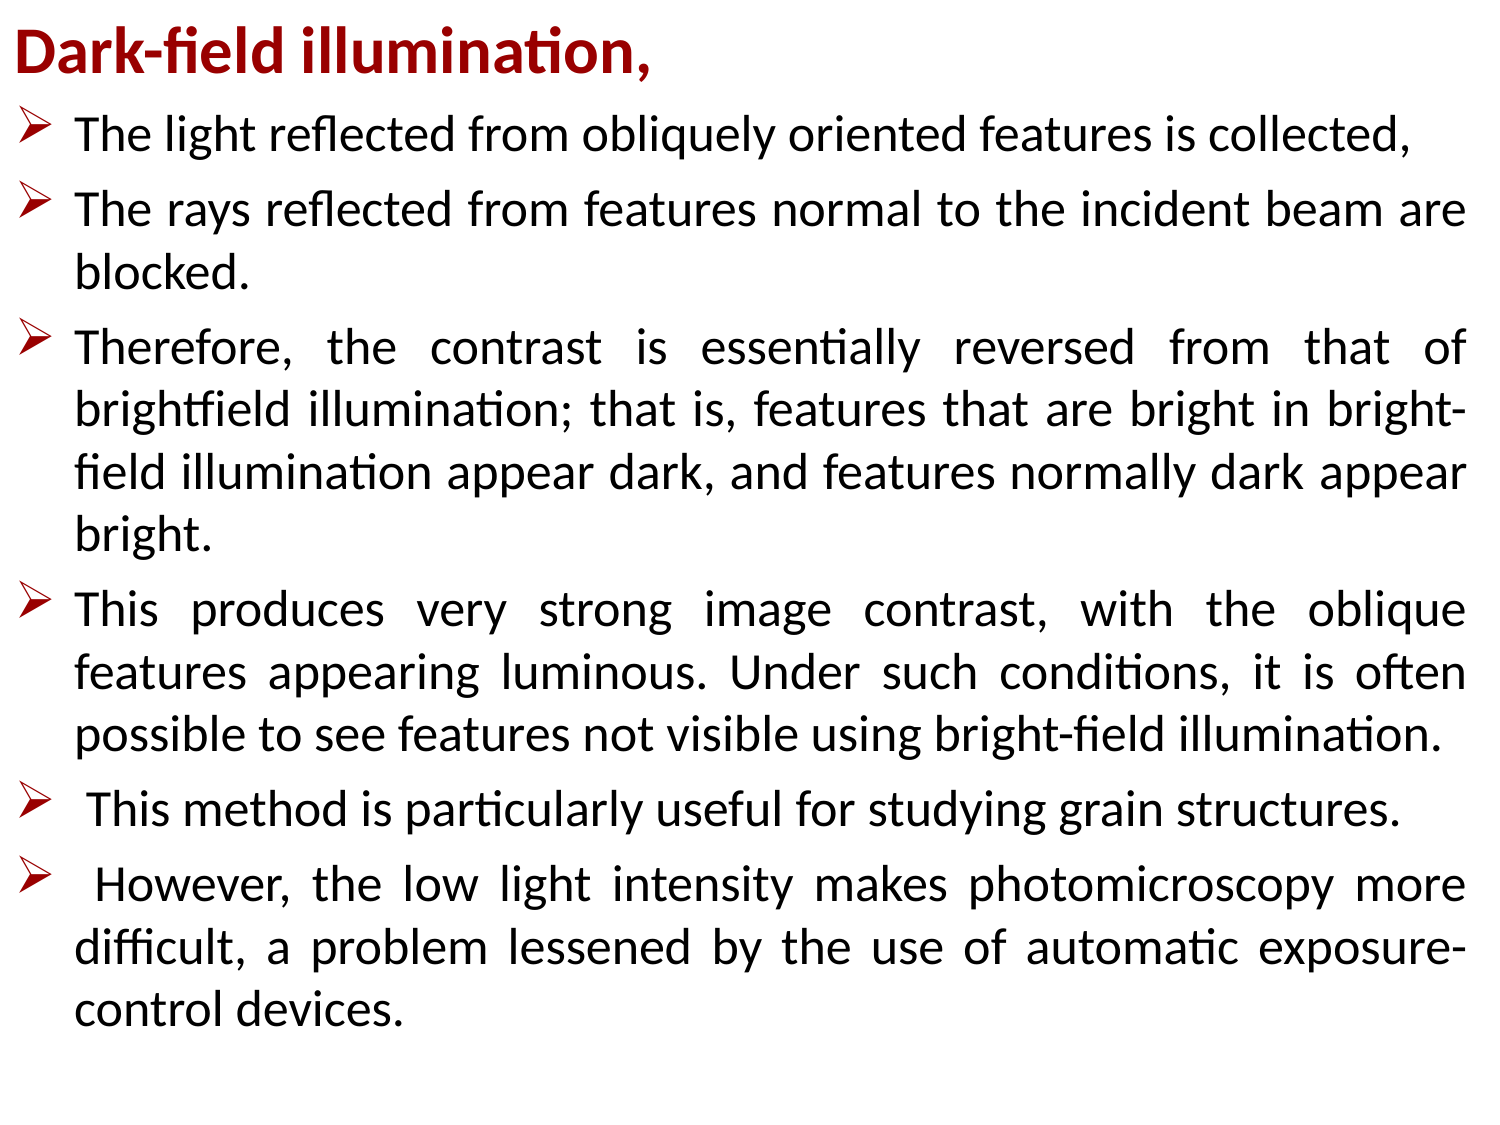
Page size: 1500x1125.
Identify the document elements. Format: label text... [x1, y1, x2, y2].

text_box Dark-field illumination, The light reflected from obliquely oriented features is collected, The rays reflected from features normal to the incident beam are blocked. Therefore, the contrast is essentially reversed from that of brightfield illumination; that is, features that are bright in bright-field illumination appear dark, and features normally dark appear bright. This produces very strong image contrast, with the oblique features appearing luminous. Under such conditions, it is often possible to see features not visible using bright-field illumination. This method is particularly useful for studying grain structures. However, the low light intensity makes photomicroscopy more difficult, a problem lessened by the use of automatic exposure-control devices. [0, 0, 1483, 1045]
